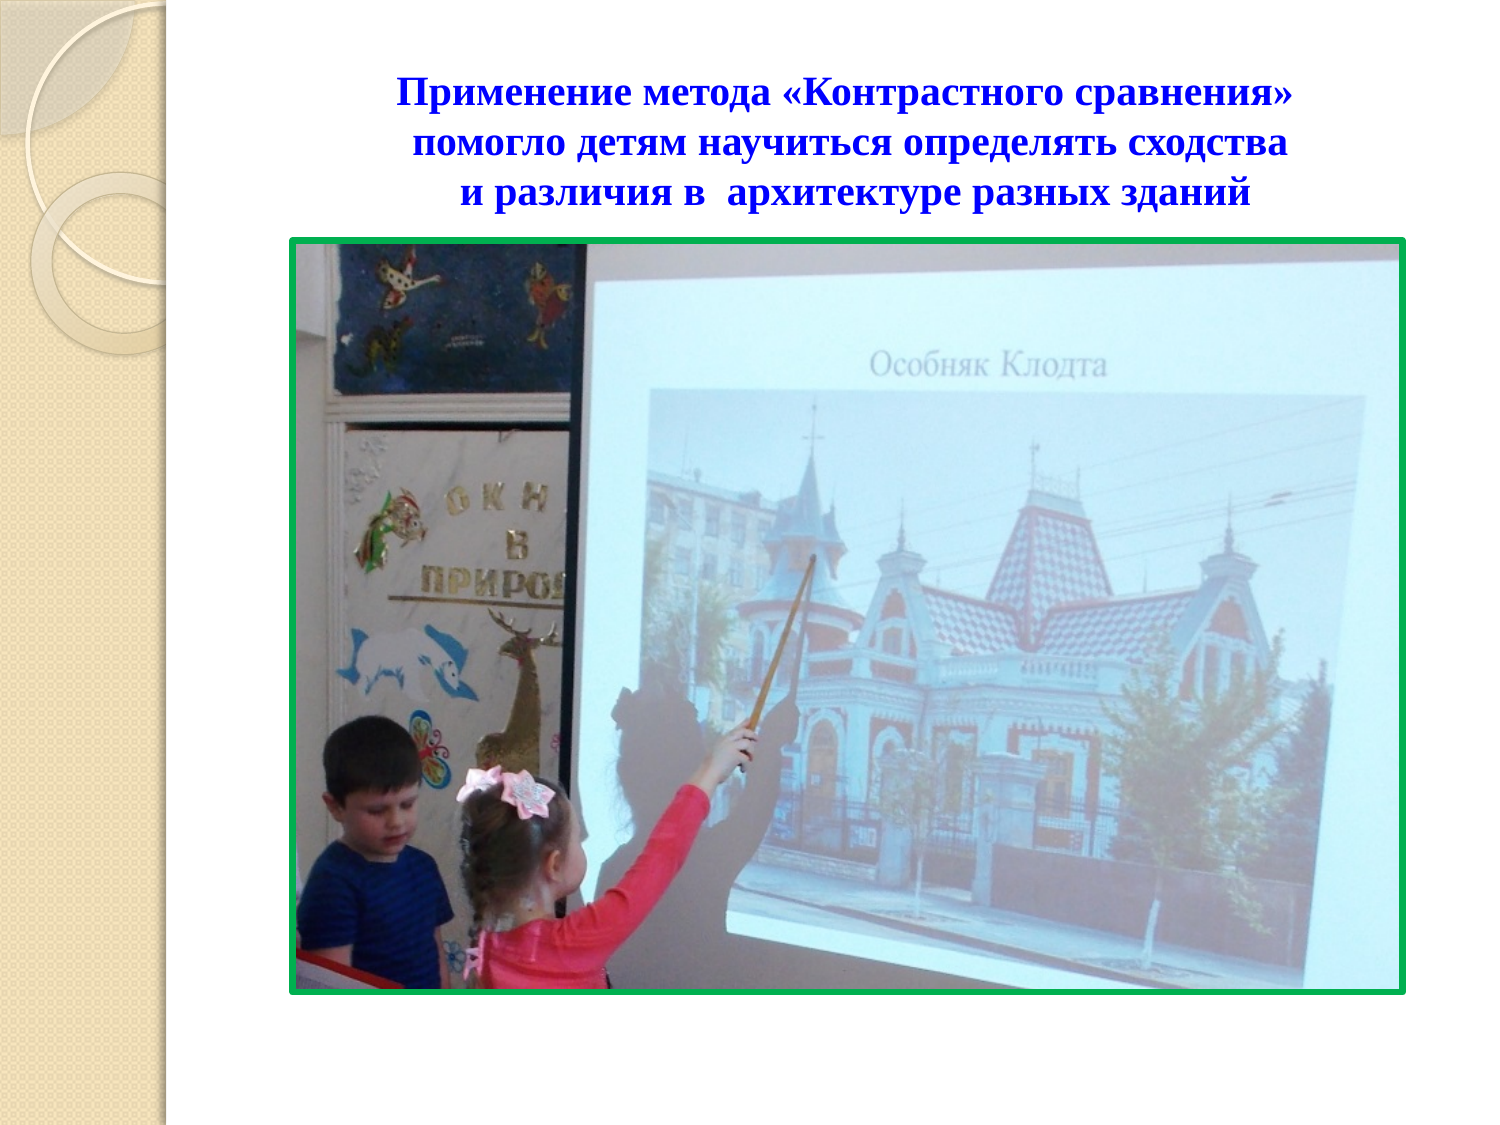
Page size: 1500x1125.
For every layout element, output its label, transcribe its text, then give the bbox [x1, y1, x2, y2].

picture [295, 243, 1400, 990]
title Применение метода «Контрастного сравнения» помогло детям научиться определять сходства и различия в архитектуре разных зданий [235, 45, 1466, 233]
